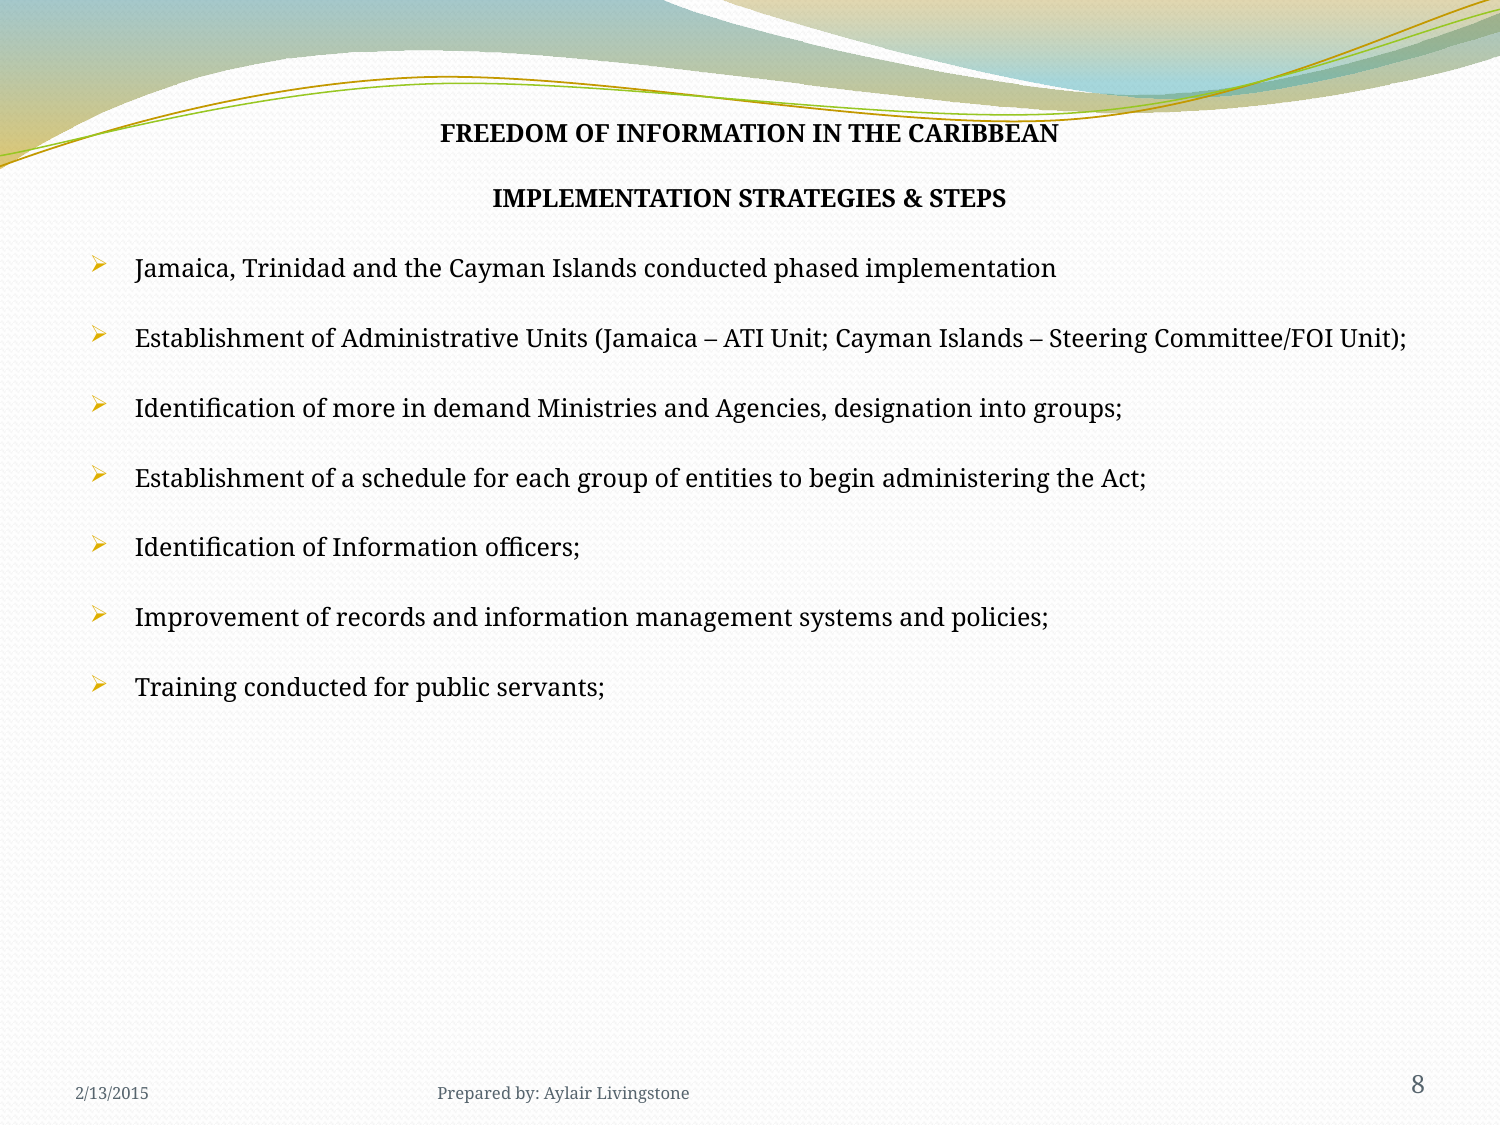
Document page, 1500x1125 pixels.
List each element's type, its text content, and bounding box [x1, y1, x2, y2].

footer Prepared by: Aylair Livingstone [437, 1042, 988, 1103]
slide_number 8 [1299, 1042, 1425, 1103]
list IMPLEMENTATION STRATEGIES & STEPS Jamaica, Trinidad and the Cayman Islands conducted phased implementation Establishment of Administrative Units (Jamaica – ATI Unit; Cayman Islands – Steering Committee/FOI Unit); Identification of more in demand Ministries and Agencies, designation into groups; Establishment of a schedule for each group of entities to begin administering the Act; Identification of Information officers; Improvement of records and information management systems and policies; Training conducted for public servants; [75, 174, 1425, 1038]
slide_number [75, 1042, 425, 1103]
title FREEDOM OF INFORMATION IN THE CARIBBEAN [75, 87, 1425, 147]
